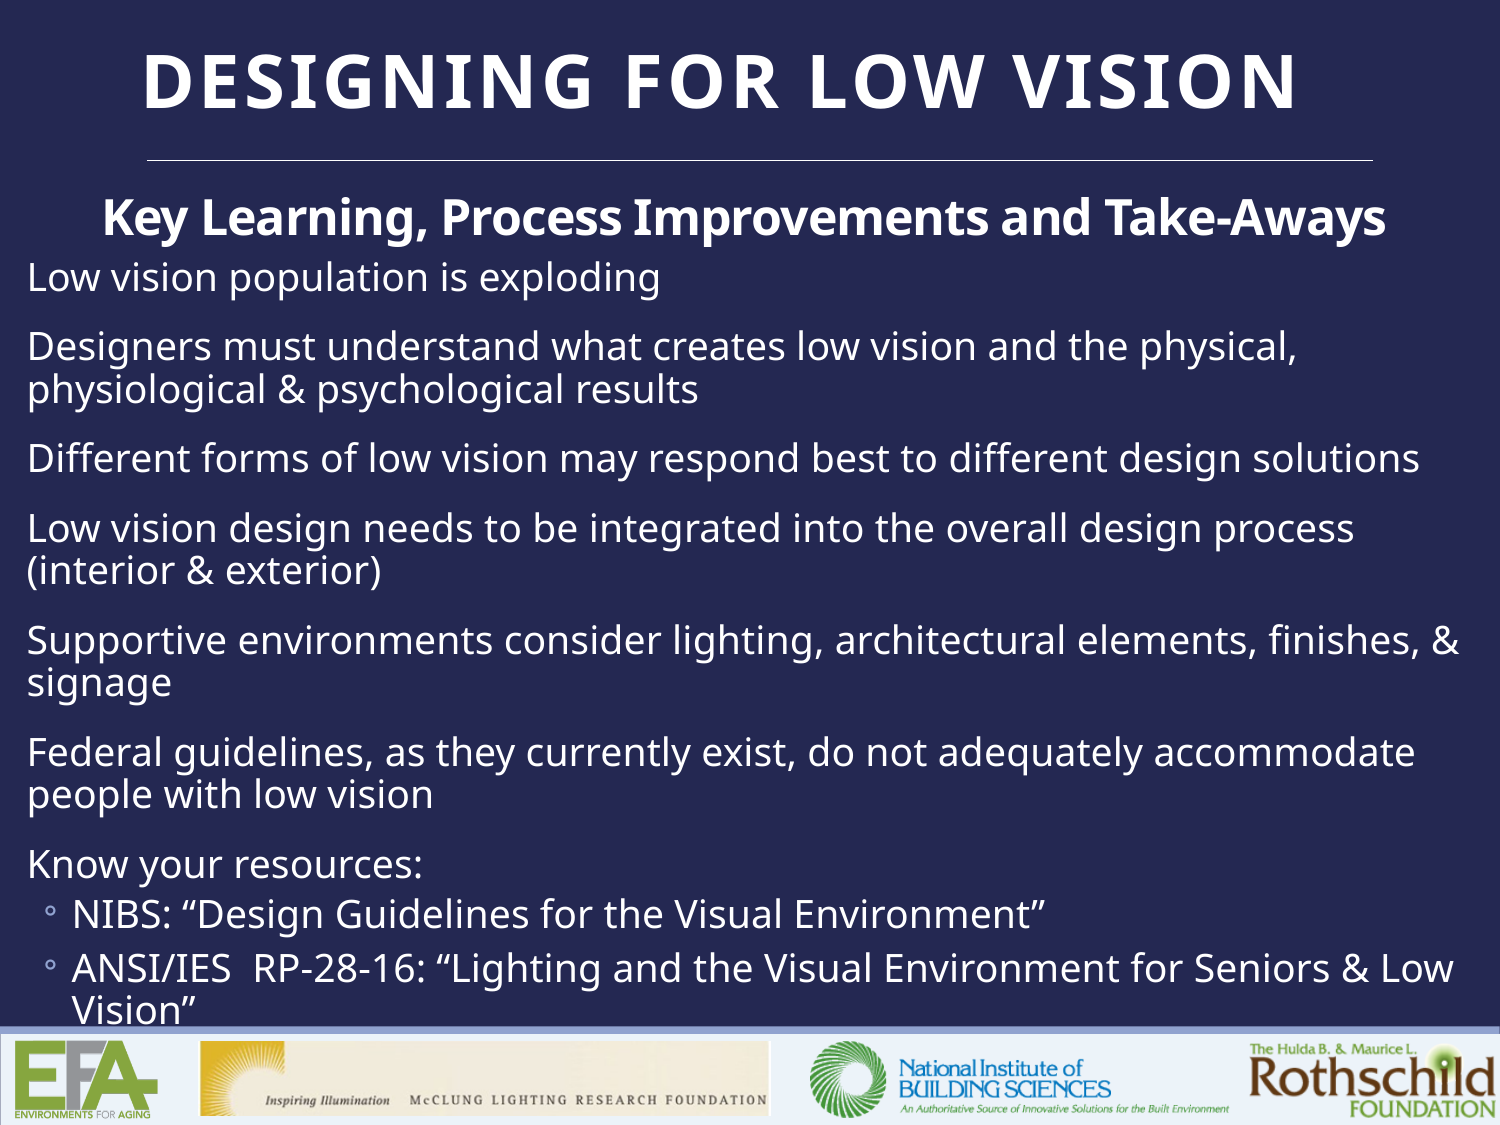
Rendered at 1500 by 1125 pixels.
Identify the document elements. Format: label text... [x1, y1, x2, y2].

picture [0, 1037, 166, 1121]
picture [810, 1050, 1230, 1118]
title Key Learning, Process Improvements and Take-Aways [0, 187, 1494, 275]
list Low vision population is exploding Designers must understand what creates low vision and the physical, physiological & psychological results Different forms of low vision may respond best to different design solutions Low vision design needs to be integrated into the overall design process (interior & exterior) Supportive environments consider lighting, architectural elements, finishes, & signage Federal guidelines, as they currently exist, do not adequately accommodate people with low vision Know your resources: NIBS: “Design Guidelines for the Visual Environment” ANSI/IES RP-28-16: “Lighting and the Visual Environment for Seniors & Low Vision” [12, 249, 1500, 1050]
picture [198, 1050, 771, 1116]
picture [1249, 1050, 1496, 1118]
